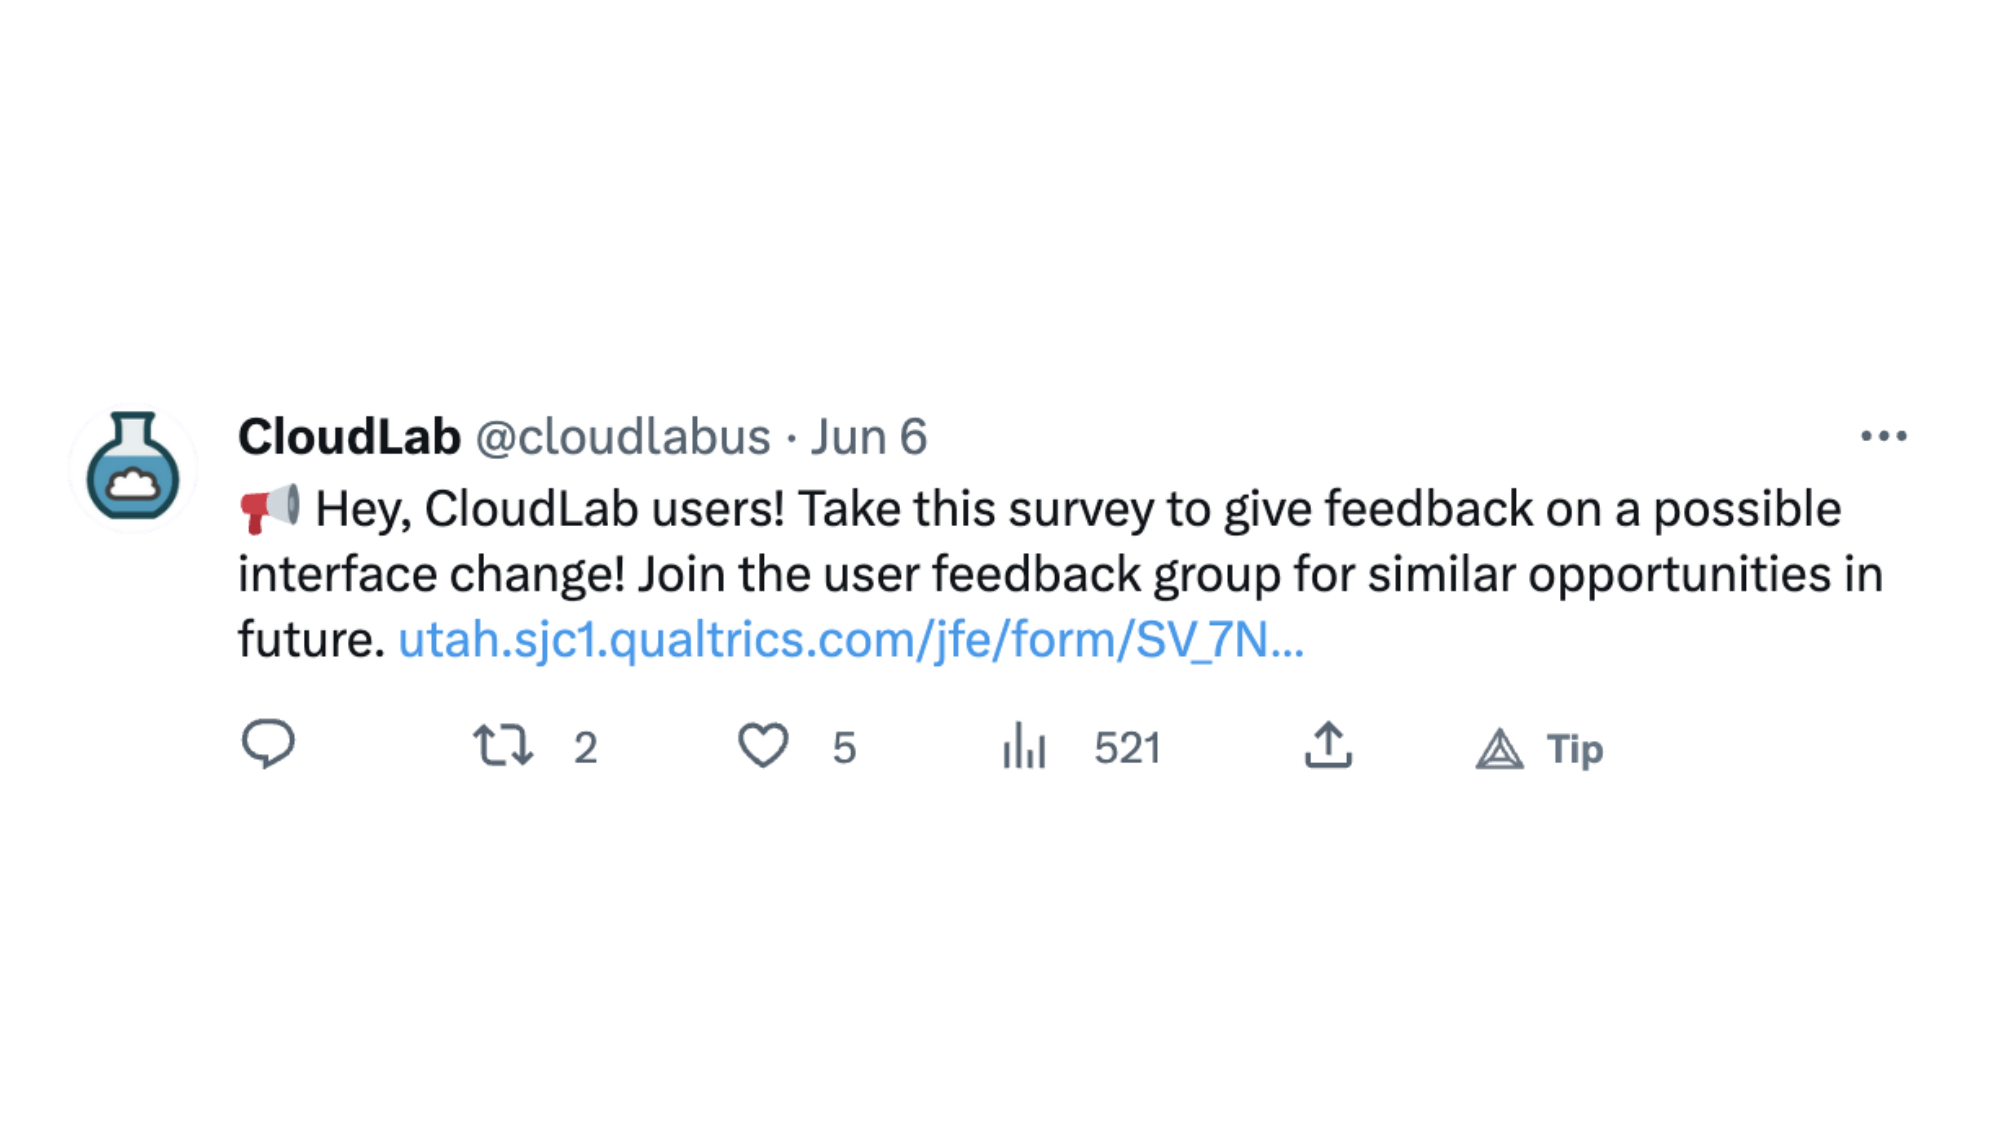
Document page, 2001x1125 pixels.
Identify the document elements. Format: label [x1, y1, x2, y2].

picture [55, 374, 1944, 799]
